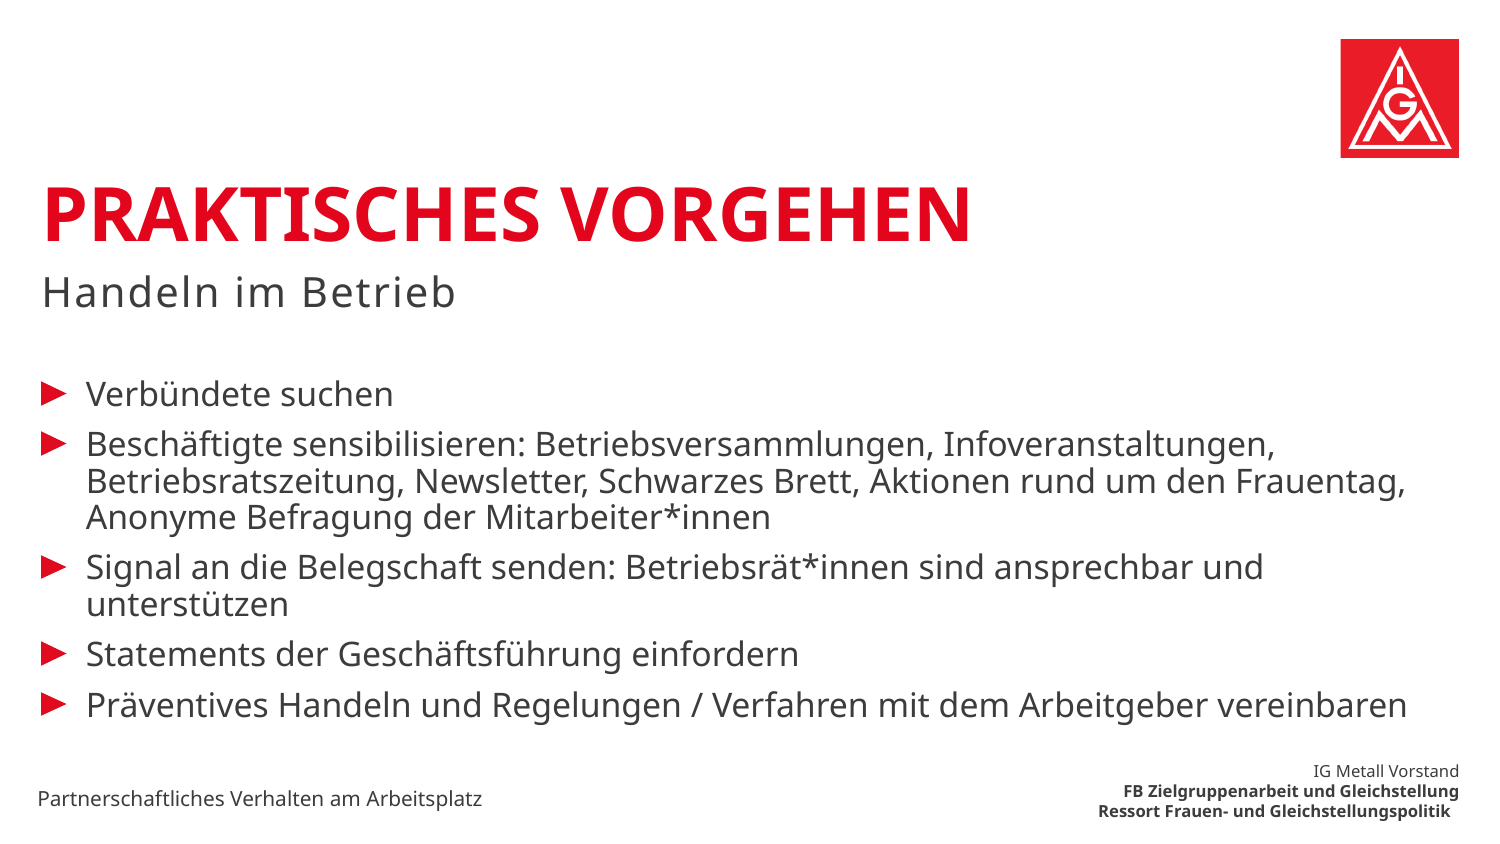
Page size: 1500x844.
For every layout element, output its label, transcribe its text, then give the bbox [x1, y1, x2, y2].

title Praktisches Vorgehen [41, 177, 1459, 252]
picture [41, 381, 66, 406]
picture [41, 555, 66, 579]
picture [41, 641, 66, 666]
picture [41, 431, 66, 456]
list Handeln im Betrieb [41, 253, 1459, 335]
picture [41, 692, 66, 716]
list Verbündete suchen Beschäftigte sensibilisieren: Betriebsversammlungen, Infoveranstaltungen, Betriebsratszeitung, Newsletter, Schwarzes Brett, Aktionen rund um den Frauentag, Anonyme Befragung der Mitarbeiter*innen Signal an die Belegschaft senden: Betriebsrät*innen sind ansprechbar und unterstützen Statements der Geschäftsführung einfordern Präventives Handeln und Regelungen / Verfahren mit dem Arbeitgeber vereinbaren [41, 377, 1459, 725]
